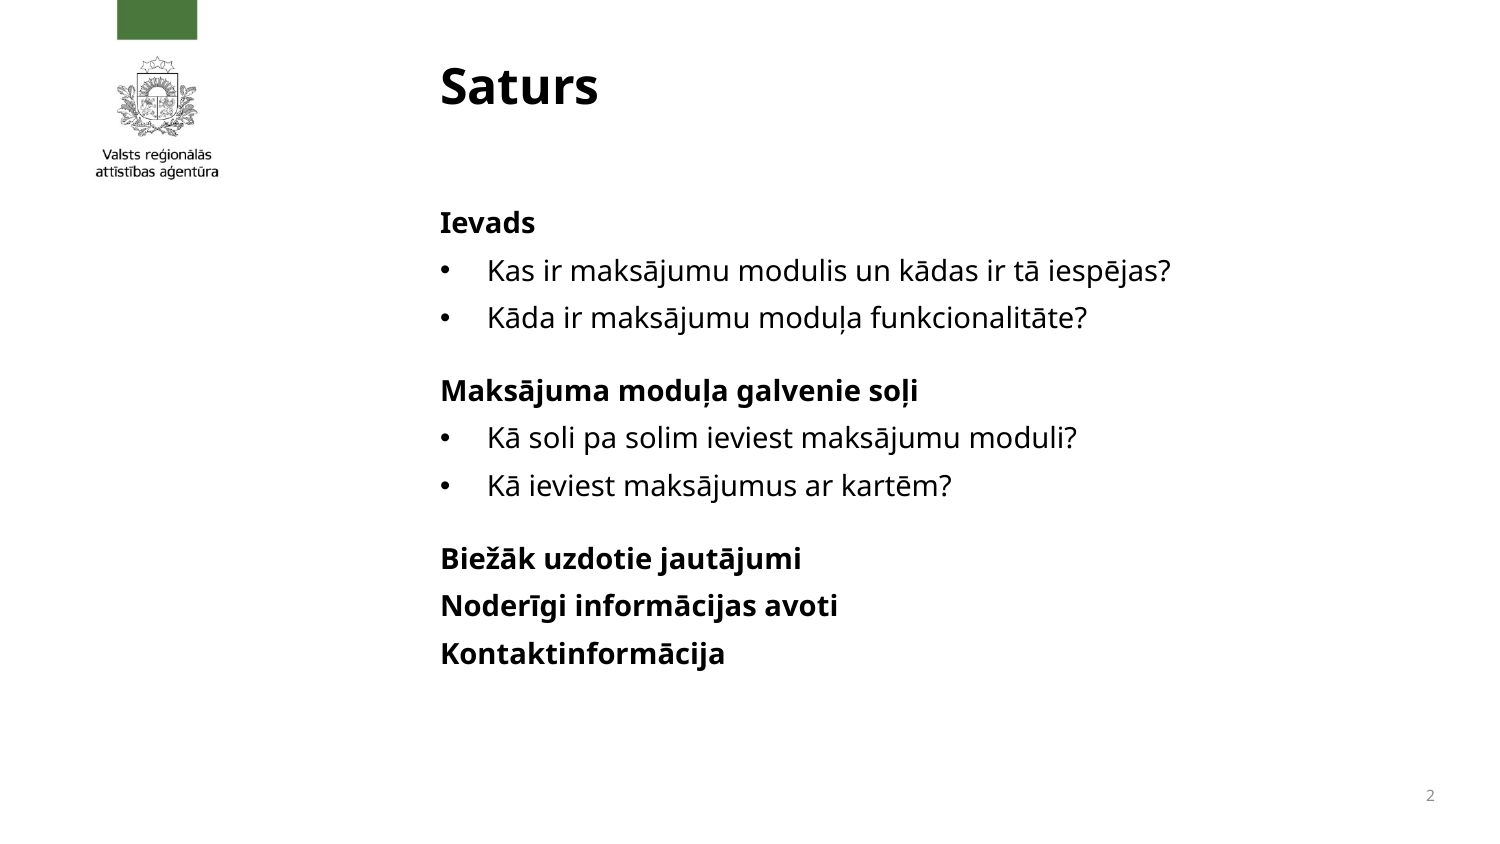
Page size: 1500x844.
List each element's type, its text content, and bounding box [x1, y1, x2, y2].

text_box Saturs [424, 46, 1425, 175]
list Ievads Kas ir maksājumu modulis un kādas ir tā iespējas? Kāda ir maksājumu moduļa funkcionalitāte? Maksājuma moduļa galvenie soļi Kā soli pa solim ieviest maksājumu moduli? Kā ieviest maksājumus ar kartēm? Biežāk uzdotie jautājumi Noderīgi informācijas avoti Kontaktinformācija [425, 196, 1425, 697]
picture [48, 0, 266, 241]
slide_number 2 [1400, 778, 1450, 816]
